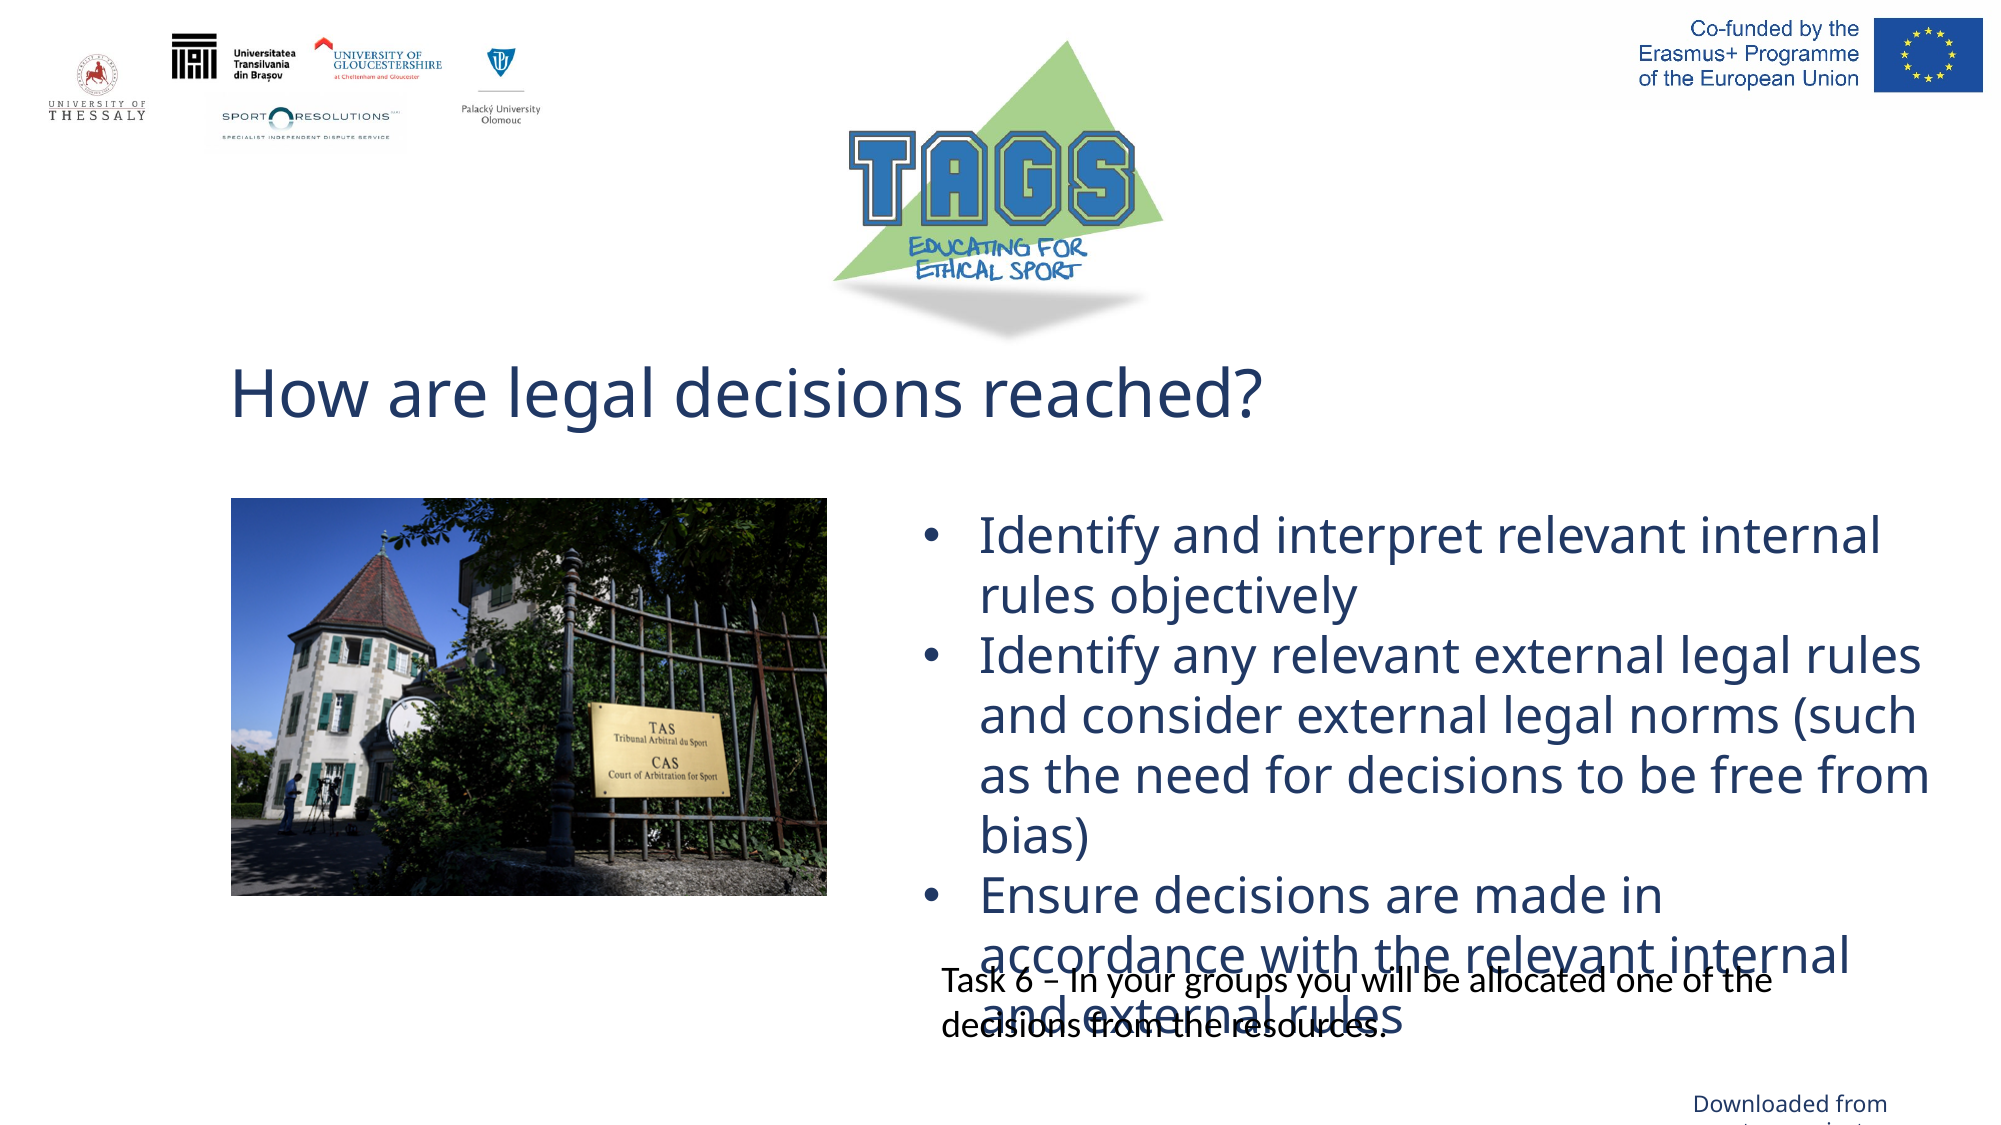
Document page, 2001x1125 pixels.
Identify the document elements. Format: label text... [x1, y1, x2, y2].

picture [1499, 0, 2000, 110]
picture [807, 12, 1193, 355]
picture [0, 0, 605, 168]
picture [231, 498, 827, 896]
text_box Identify and interpret relevant internal rules objectively Identify any relevant external legal rules and consider external legal norms (such as the need for decisions to be free from bias) Ensure decisions are made in accordance with the relevant internal and external rules [908, 496, 1958, 1112]
text_box Task 6 – In your groups you will be allocated one of the decisions from the resources. [926, 947, 1845, 1053]
text_box Downloaded from www.tagsproject.eu [1581, 1082, 2000, 1125]
text_box How are legal decisions reached? [214, 343, 1684, 439]
